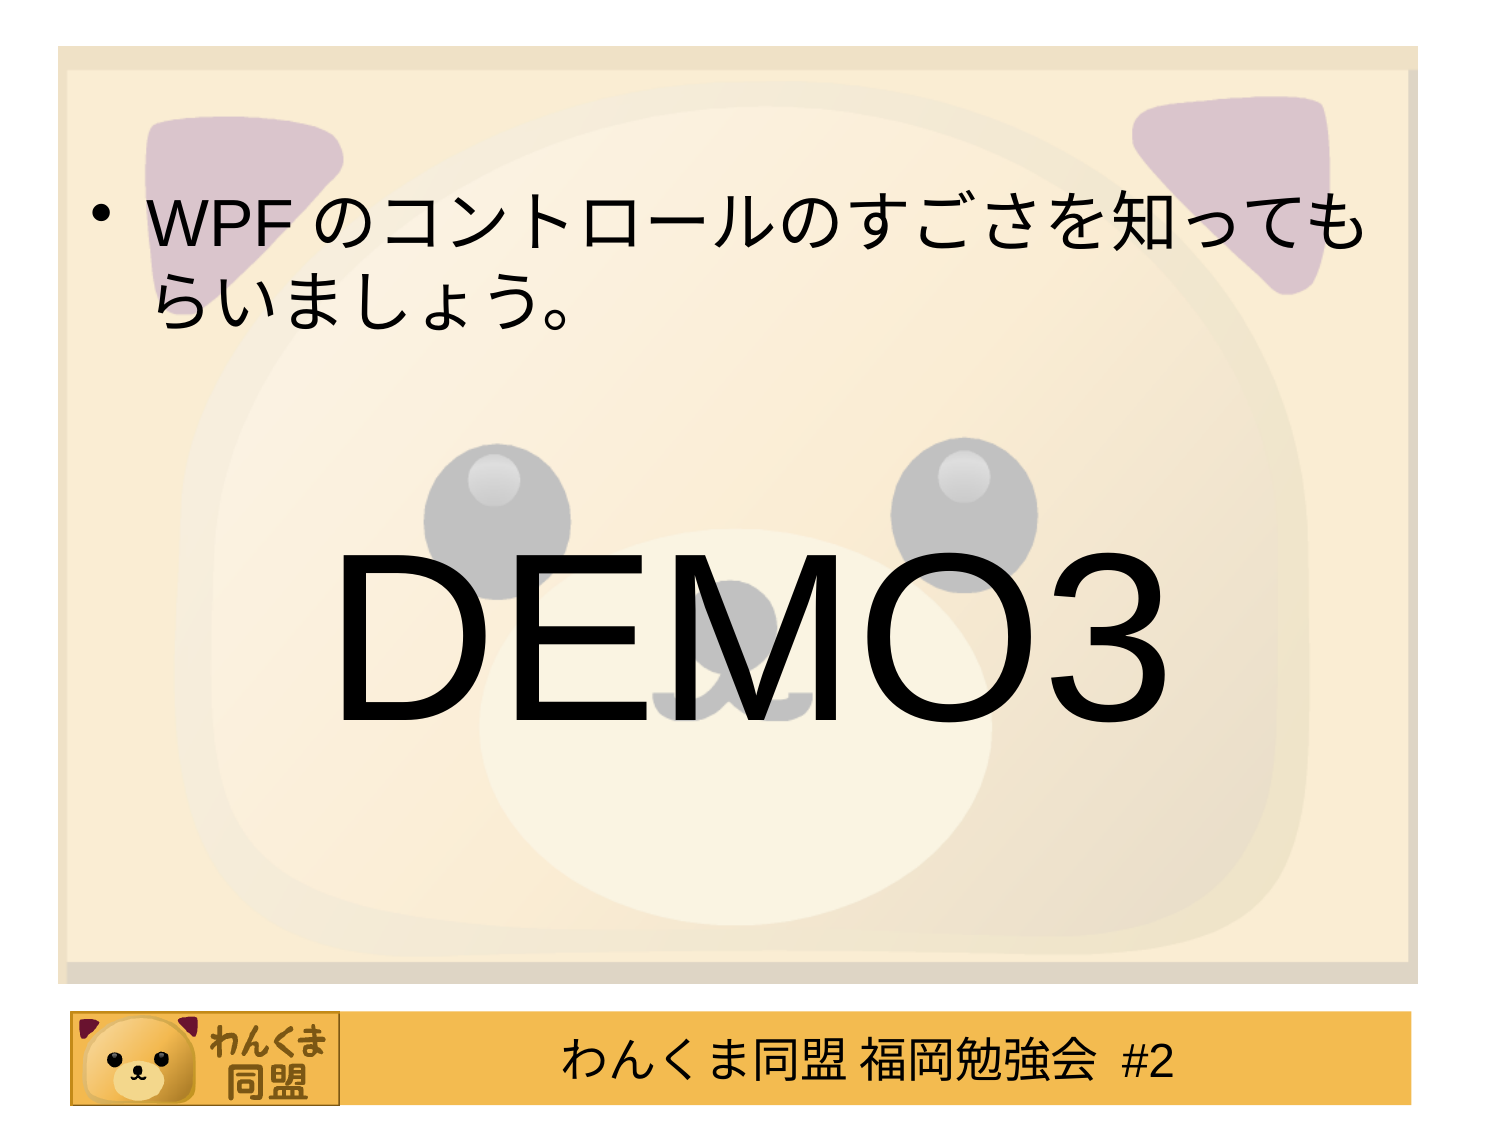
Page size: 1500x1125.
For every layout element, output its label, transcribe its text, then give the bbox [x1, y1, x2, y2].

picture [58, 46, 1418, 984]
picture [70, 1011, 340, 1106]
list WPFのコントロールのすごさを知ってもらいましょう。 DEMO3 [74, 172, 1426, 1006]
